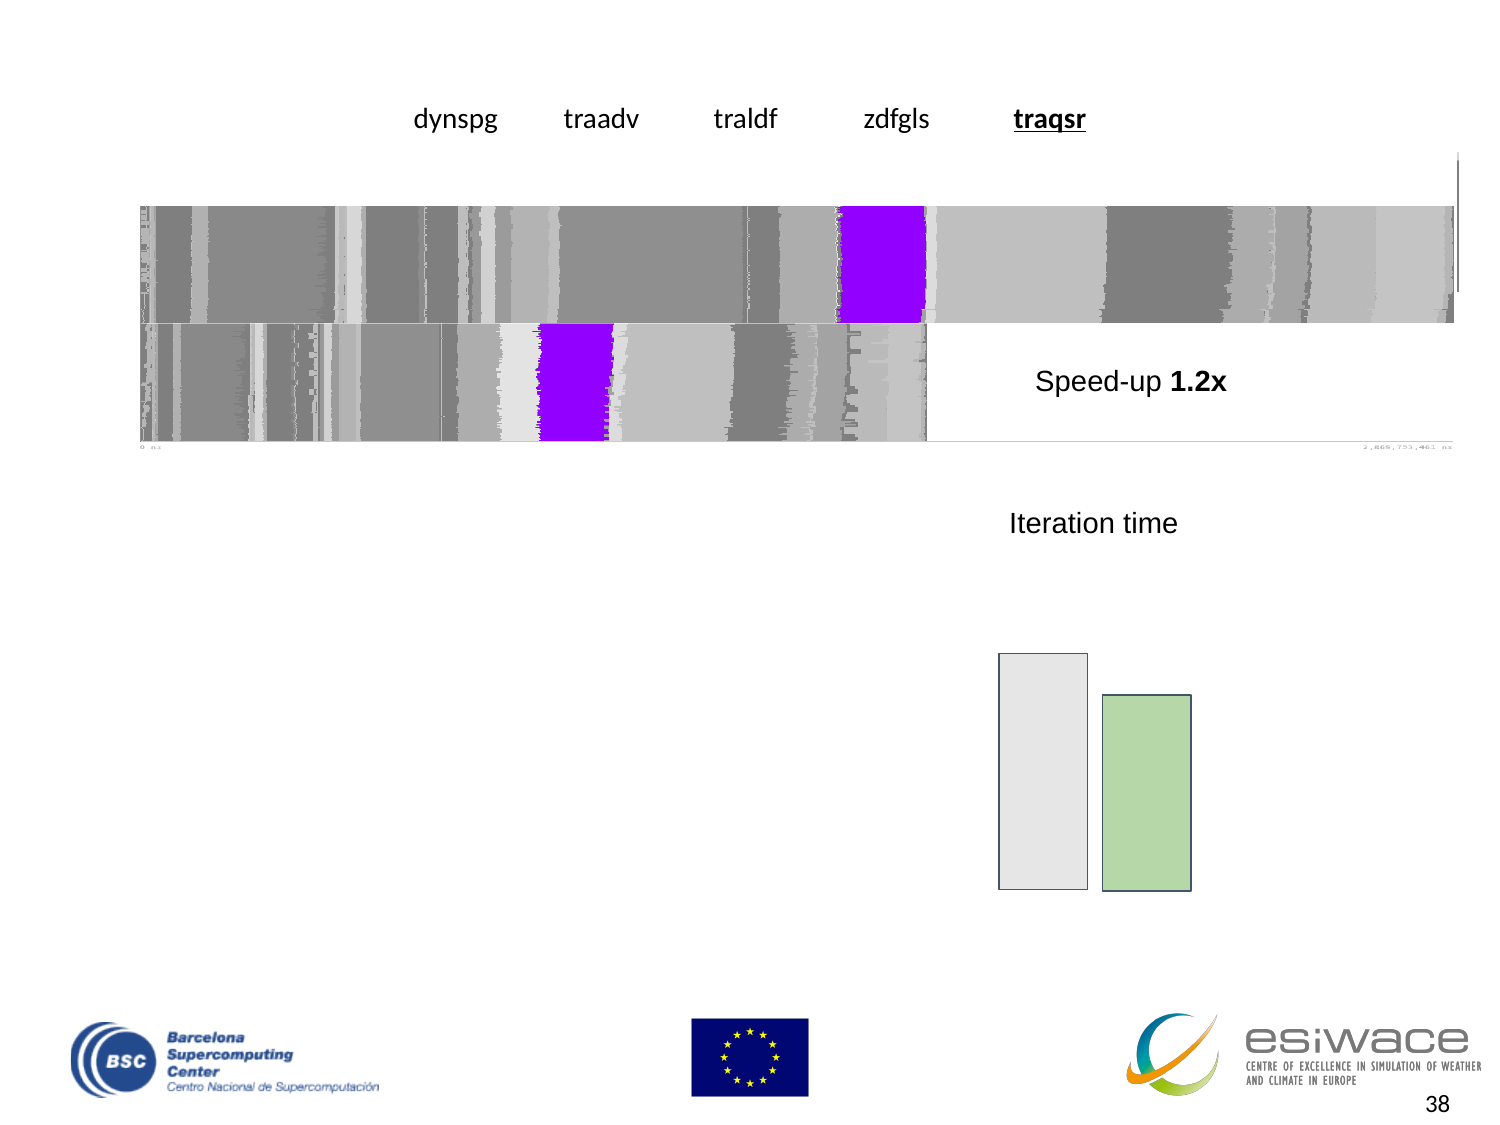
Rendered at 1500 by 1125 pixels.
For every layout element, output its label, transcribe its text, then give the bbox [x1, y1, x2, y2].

text_box [999, 653, 1088, 890]
picture [70, 1022, 379, 1098]
slide_number 38 [1410, 1059, 1500, 1125]
text_box Iteration time [967, 489, 1221, 612]
text_box dynspg traadv traldf zdfgls traqsr [307, 84, 1193, 151]
picture [691, 1018, 809, 1097]
picture [1121, 1012, 1481, 1098]
text_box [1102, 694, 1192, 891]
picture [41, 152, 1459, 454]
